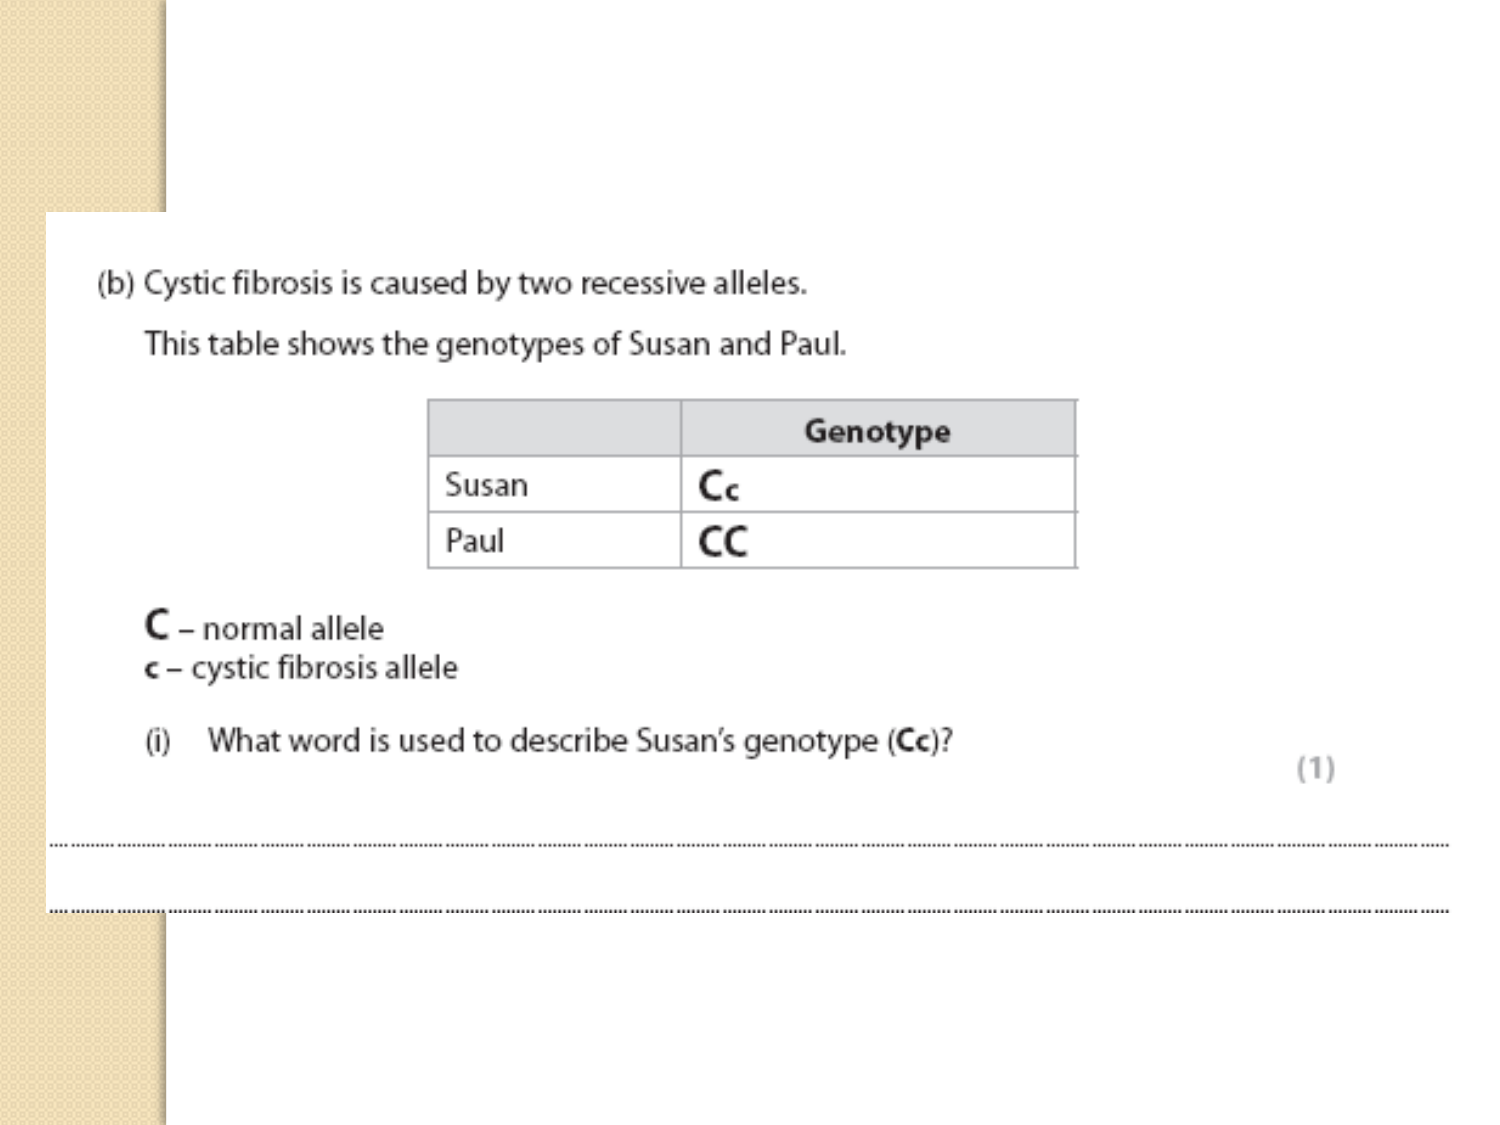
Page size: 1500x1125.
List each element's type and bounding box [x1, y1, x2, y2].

picture [46, 212, 1454, 913]
